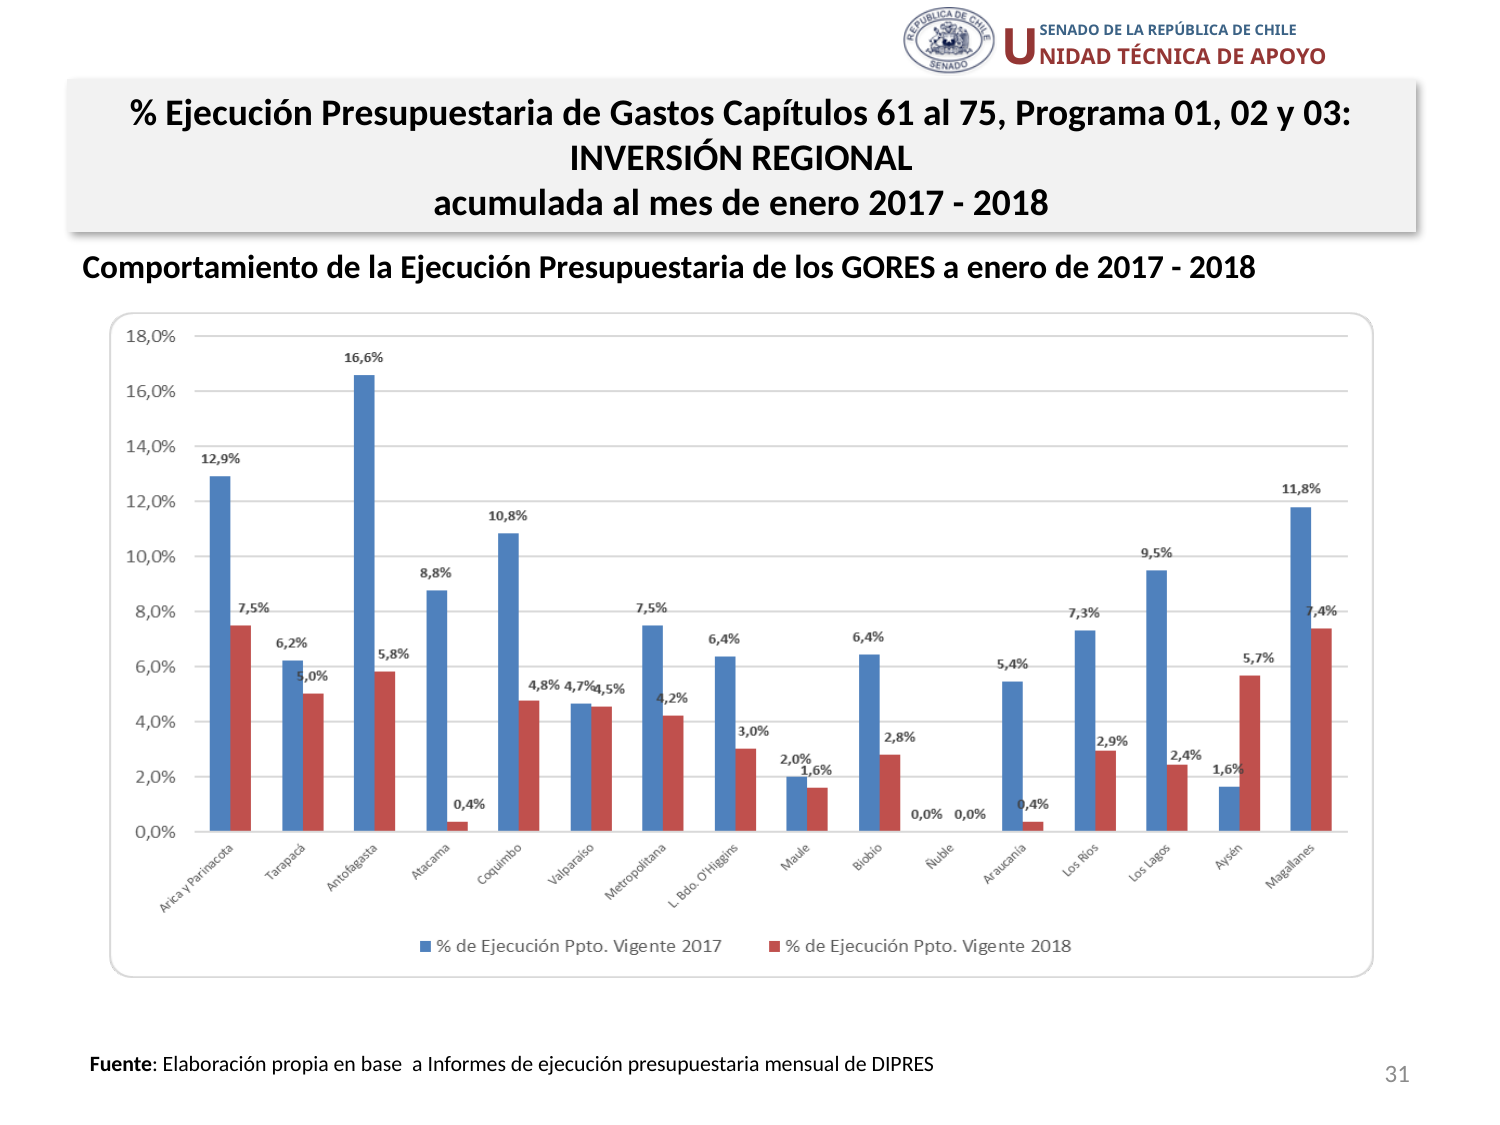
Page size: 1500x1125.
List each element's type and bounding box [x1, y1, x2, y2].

picture [903, 7, 997, 76]
text_box [67, 237, 1415, 313]
picture [109, 311, 1374, 978]
slide_number [1074, 1042, 1425, 1103]
text_box [67, 79, 1415, 231]
